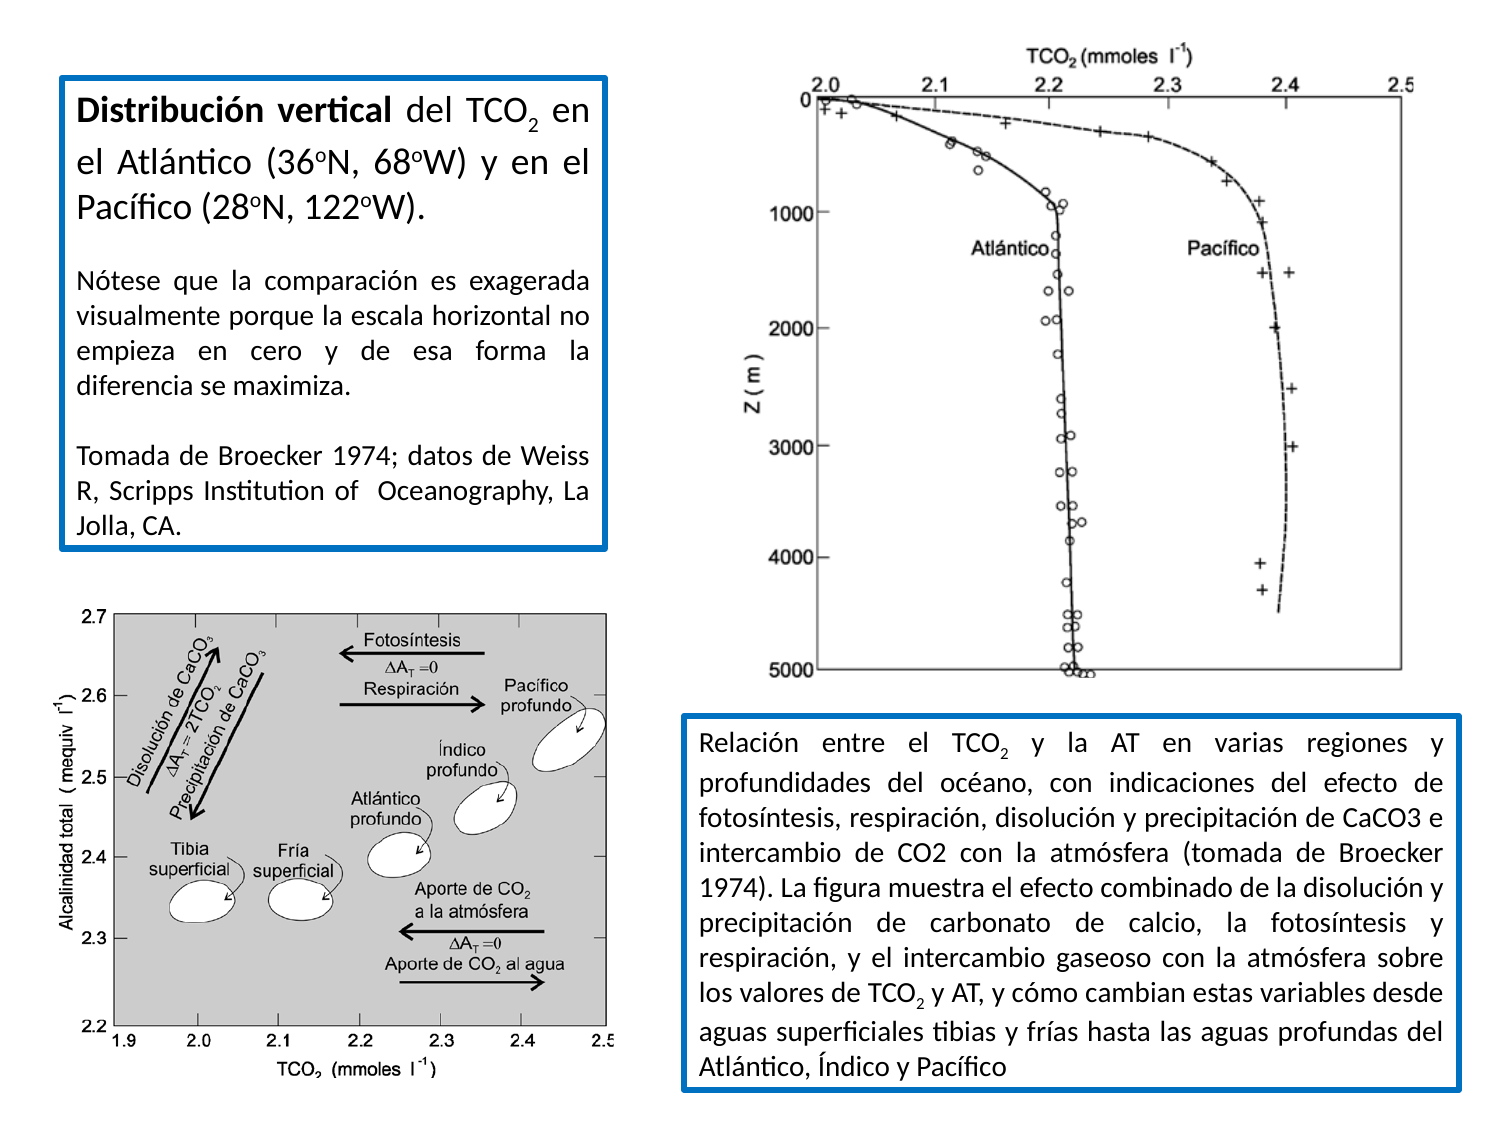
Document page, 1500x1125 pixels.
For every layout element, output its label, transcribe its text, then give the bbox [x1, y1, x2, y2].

text_box Distribución vertical del TCO2 en el Atlántico (36oN, 68oW) y en el Pacífico (28oN, 122oW). Nótese que la comparación es exagerada visualmente porque la escala horizontal no empieza en cero y de esa forma la diferencia se maximiza. Tomada de Broecker 1974; datos de Weiss R, Scripps Institution of Oceanography, La Jolla, CA. [61, 78, 606, 549]
picture [52, 609, 614, 1078]
text_box Relación entre el TCO2 y la AT en varias regiones y profundidades del océano, con indicaciones del efecto de fotosíntesis, respiración, disolución y precipitación de CaCO3 e intercambio de CO2 con la atmósfera (tomada de Broecker 1974). La figura muestra el efecto combinado de la disolución y precipitación de carbonato de calcio, la fotosíntesis y respiración, y el intercambio gaseoso con la atmósfera sobre los valores de TCO2 y AT, y cómo cambian estas variables desde aguas superficiales tibias y frías hasta las aguas profundas del Atlántico, Índico y Pacífico [684, 715, 1459, 1090]
picture [729, 42, 1414, 678]
